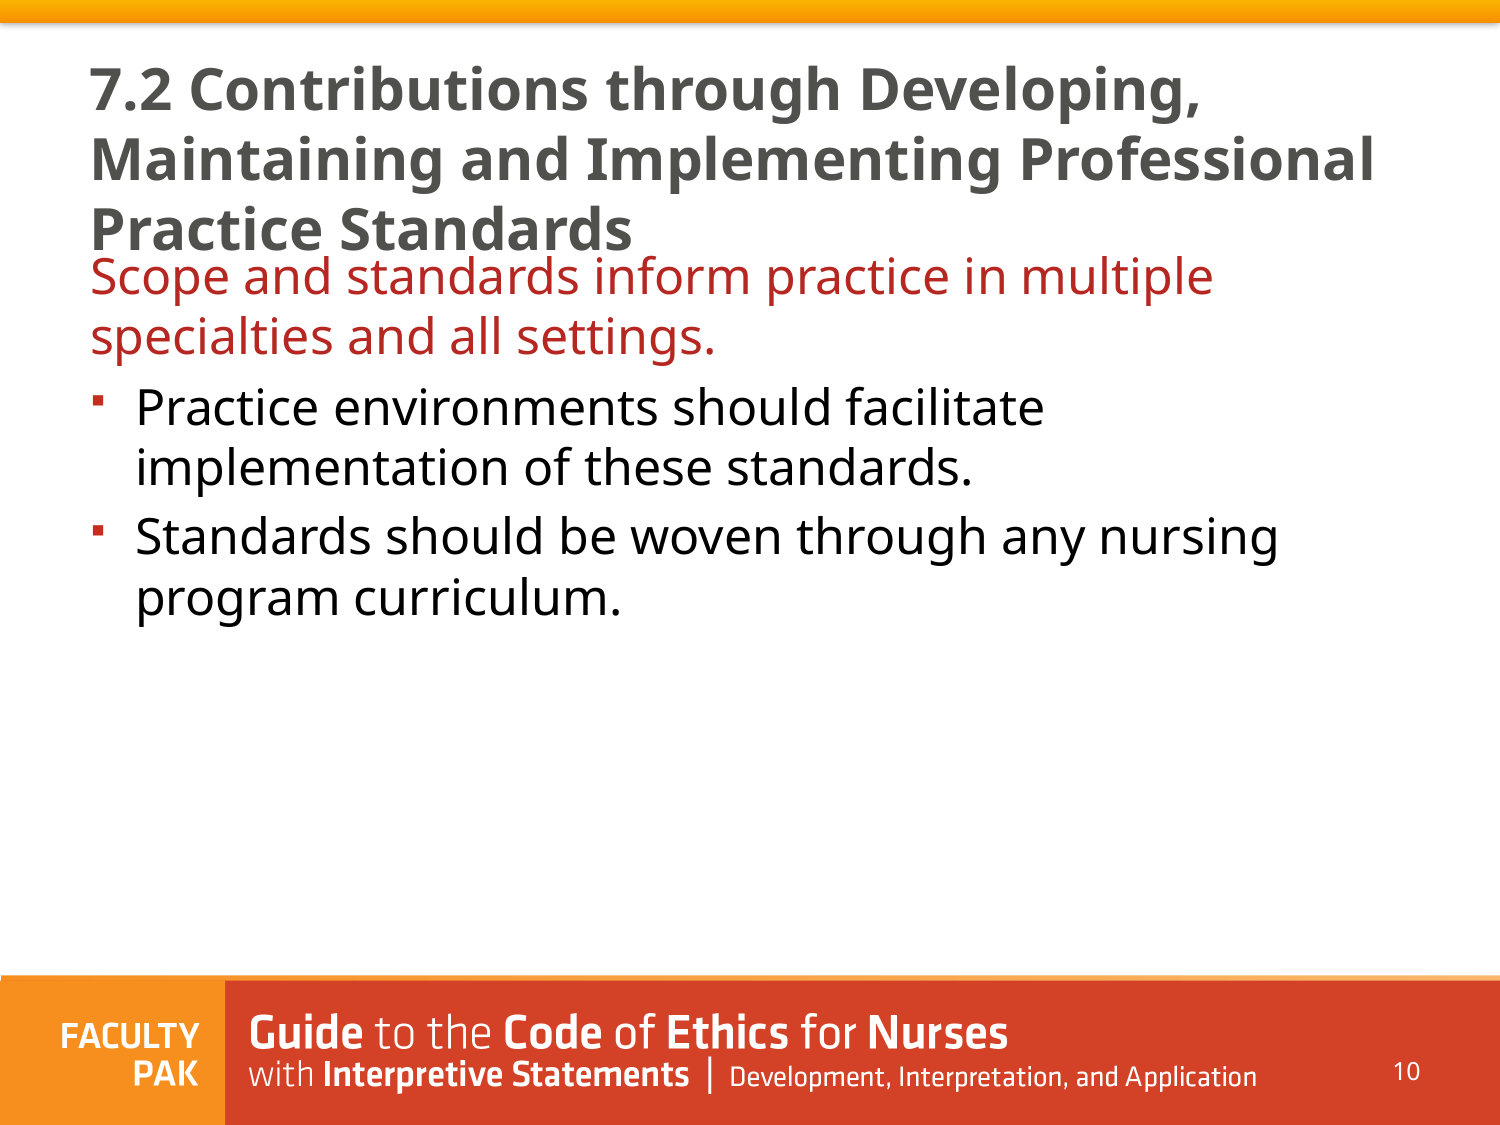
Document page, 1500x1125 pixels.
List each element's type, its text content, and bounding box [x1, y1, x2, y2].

list Scope and standards inform practice in multiple specialties and all settings. Practice environments should facilitate implementation of these standards. Standards should be woven through any nursing program curriculum. [75, 237, 1425, 800]
picture [0, 23, 1500, 1125]
text_box 7.2 Contributions through Developing, Maintaining and Implementing Professional Practice Standards [74, 45, 1425, 167]
slide_number 10 [1330, 1042, 1436, 1103]
